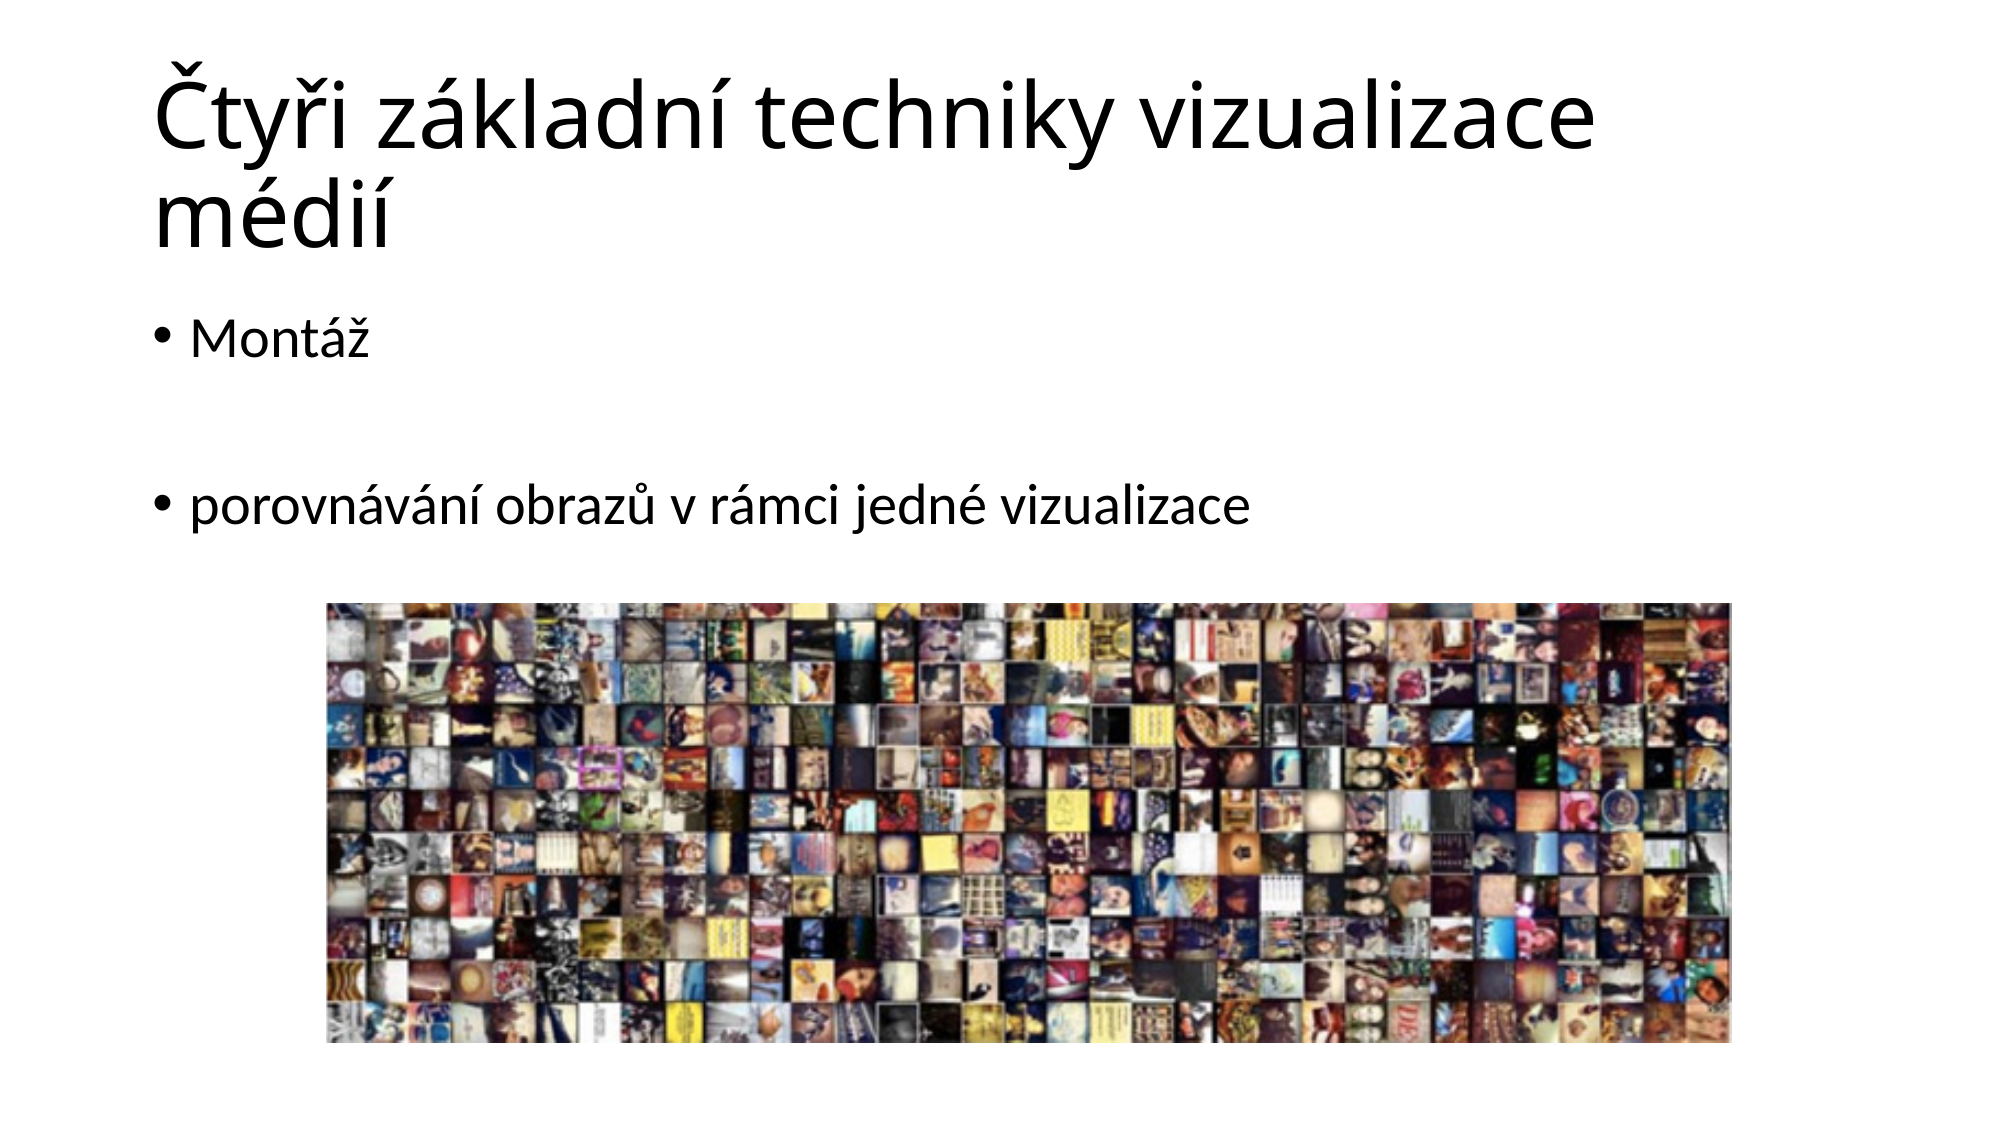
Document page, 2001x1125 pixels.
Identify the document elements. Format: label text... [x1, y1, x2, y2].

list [326, 603, 1732, 1043]
list Montáž porovnávání obrazů v rámci jedné vizualizace [137, 299, 1697, 1014]
title Čtyři základní techniky vizualizace médií [137, 59, 1863, 278]
